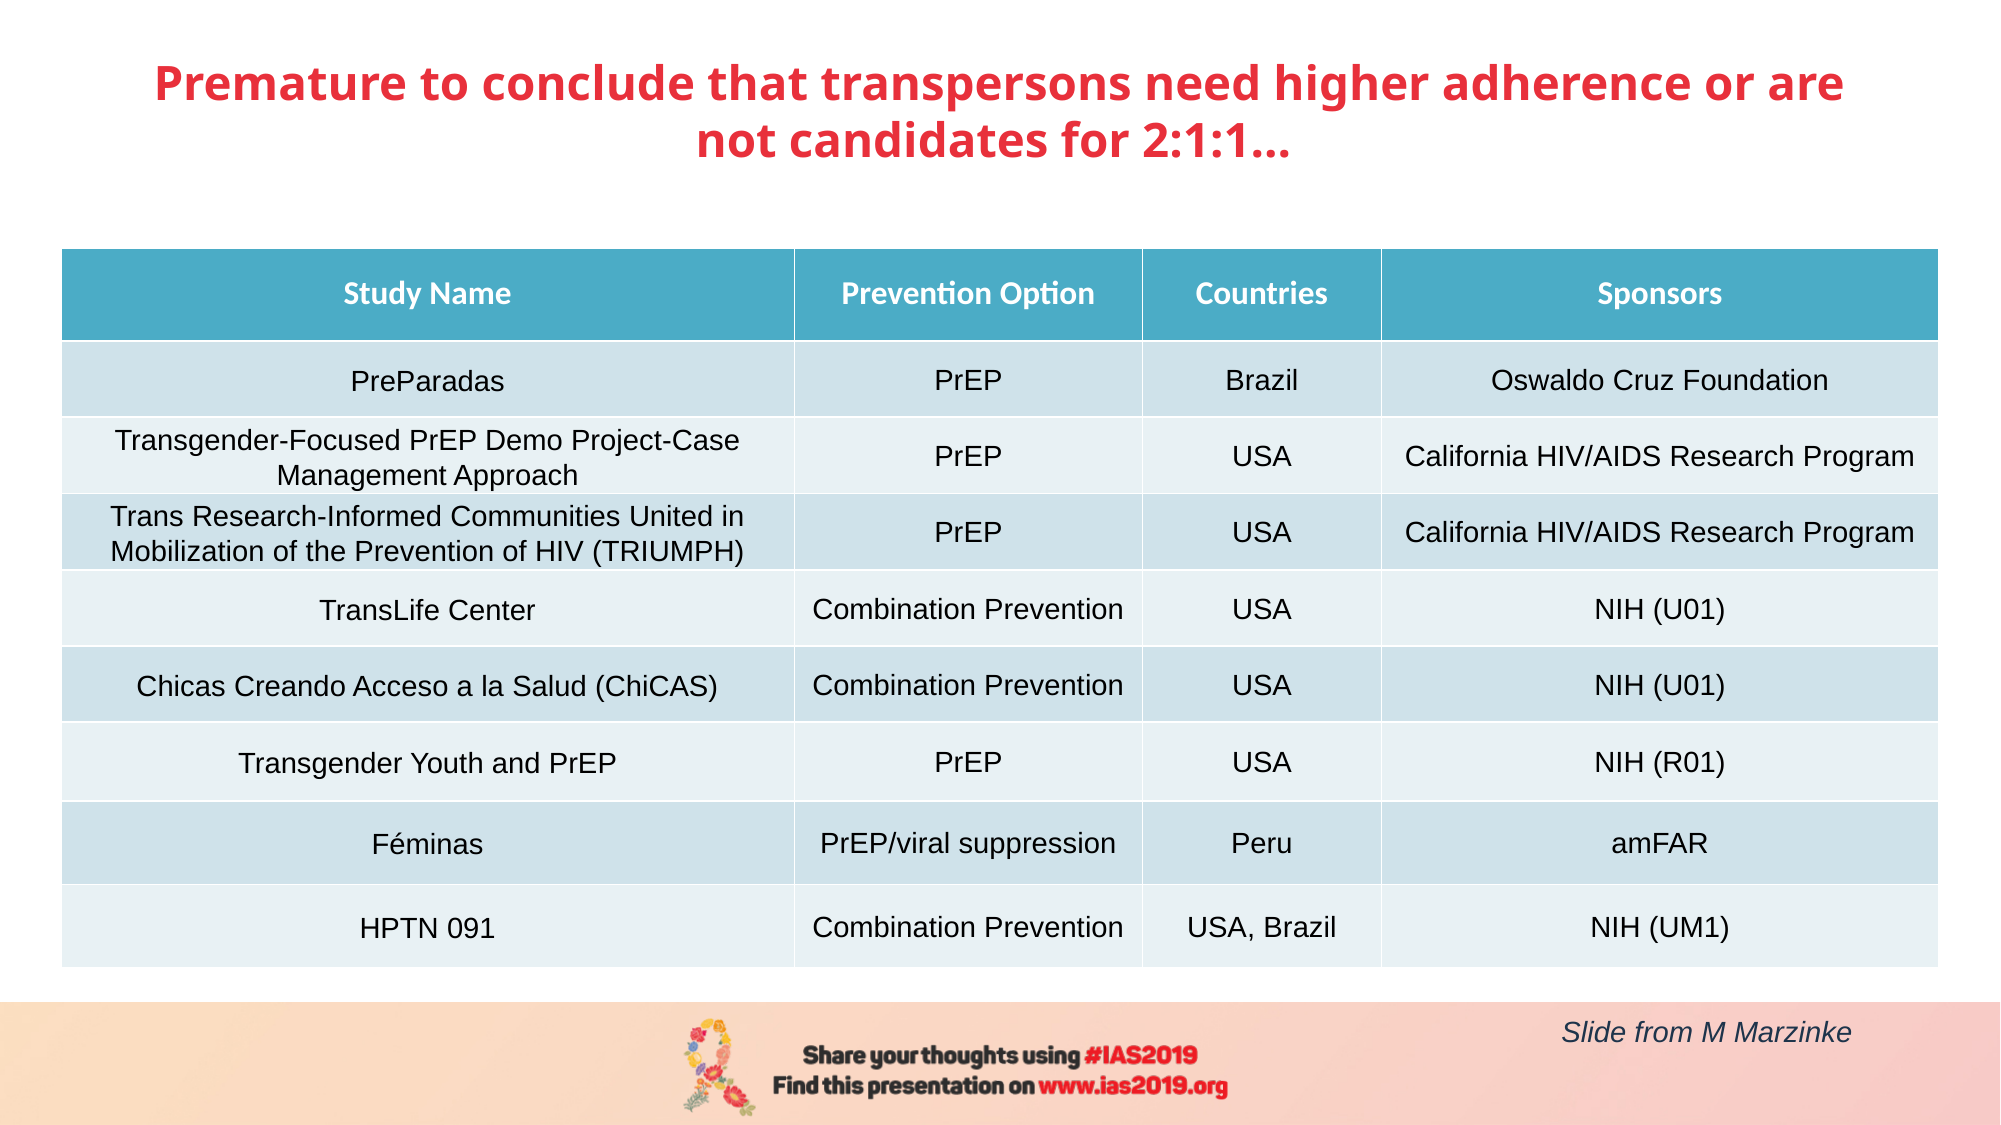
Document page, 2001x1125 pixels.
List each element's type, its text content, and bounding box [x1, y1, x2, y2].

table_cell NIH (U01) [1382, 647, 1938, 721]
table_cell Combination Prevention [795, 647, 1142, 721]
table_header Countries [1143, 249, 1381, 340]
table_cell Peru [1143, 802, 1381, 884]
table_cell Combination Prevention [795, 885, 1142, 967]
table_header Sponsors [1382, 249, 1938, 340]
picture [0, 1002, 2001, 1125]
table_cell USA [1143, 494, 1381, 569]
table_cell Trans Research-Informed Communities United in Mobilization of the Prevention of HIV (TRIUMPH) [62, 494, 794, 569]
table_cell PrEP [795, 342, 1142, 416]
table_cell NIH (R01) [1382, 723, 1938, 800]
table_cell PreParadas [62, 342, 794, 416]
table_cell Transgender Youth and PrEP [62, 723, 794, 800]
title Premature to conclude that transpersons need higher adherence or are not candidates for 2:1:1... [123, 45, 1877, 233]
table_header Study Name [62, 249, 794, 340]
table_cell PrEP/viral suppression [795, 802, 1142, 884]
table_cell Féminas [62, 802, 794, 884]
table_cell USA [1143, 571, 1381, 645]
table_cell Chicas Creando Acceso a la Salud (ChiCAS) [62, 647, 794, 721]
table_cell USA [1143, 723, 1381, 800]
table_cell Oswaldo Cruz Foundation [1382, 342, 1938, 416]
table_cell Combination Prevention [795, 571, 1142, 645]
table_cell USA, Brazil [1143, 885, 1381, 967]
table_cell PrEP [795, 494, 1142, 569]
table_cell USA [1143, 647, 1381, 721]
table_cell HPTN 091 [62, 885, 794, 967]
table_cell PrEP [795, 418, 1142, 493]
table_cell amFAR [1382, 802, 1938, 884]
table_cell NIH (U01) [1382, 571, 1938, 645]
table_cell California HIV/AIDS Research Program [1382, 494, 1938, 569]
table_cell NIH (UM1) [1382, 885, 1938, 967]
table_header Prevention Option [795, 249, 1142, 340]
table_cell Brazil [1143, 342, 1381, 416]
table_cell Transgender-Focused PrEP Demo Project-Case Management Approach [62, 418, 794, 493]
text_box Slide from M Marzinke [1414, 1006, 2000, 1056]
table_cell PrEP [795, 723, 1142, 800]
table_cell California HIV/AIDS Research Program [1382, 418, 1938, 493]
table_cell USA [1143, 418, 1381, 493]
table_cell TransLife Center [62, 571, 794, 645]
